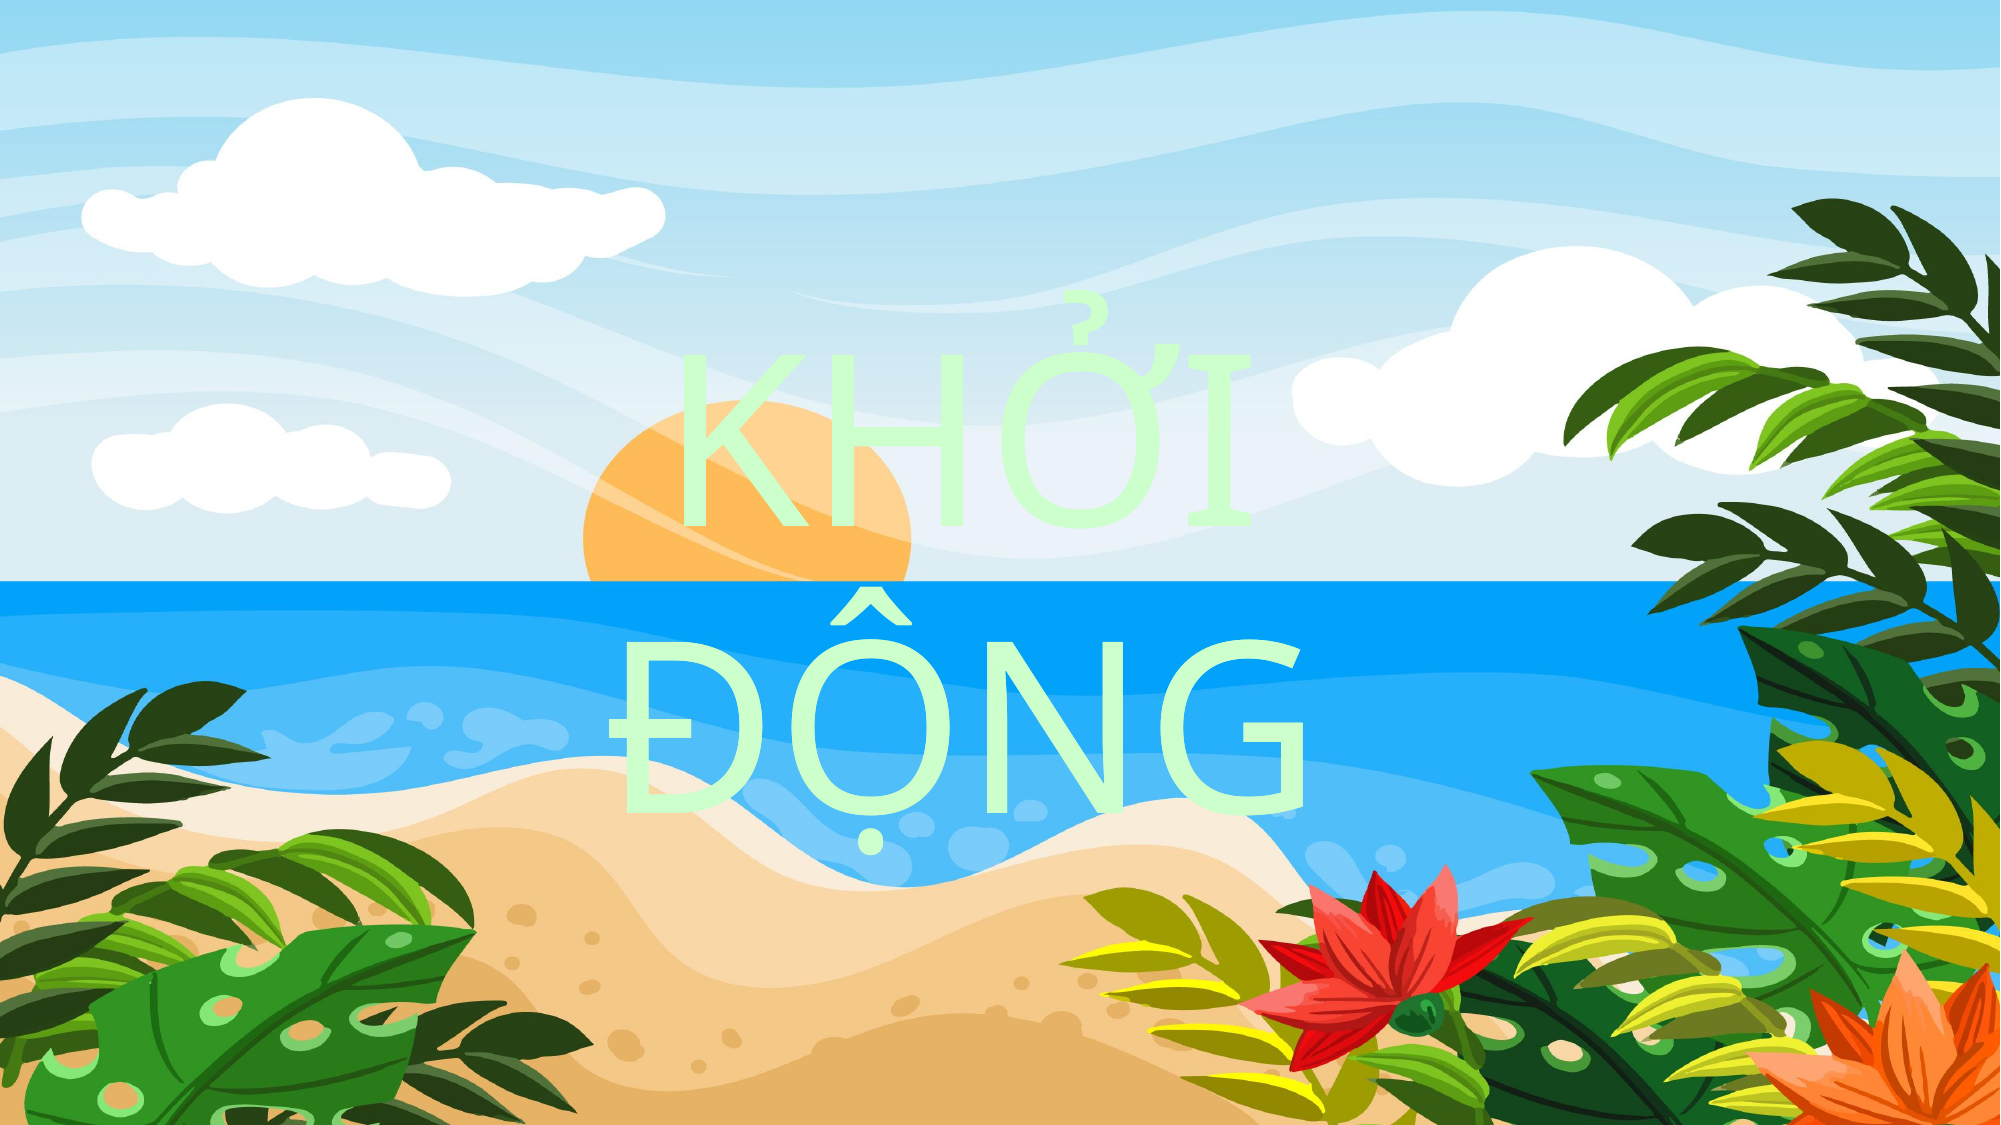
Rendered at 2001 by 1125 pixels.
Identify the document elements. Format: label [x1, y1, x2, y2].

text_box [278, 279, 1645, 585]
picture [0, 0, 2000, 1125]
